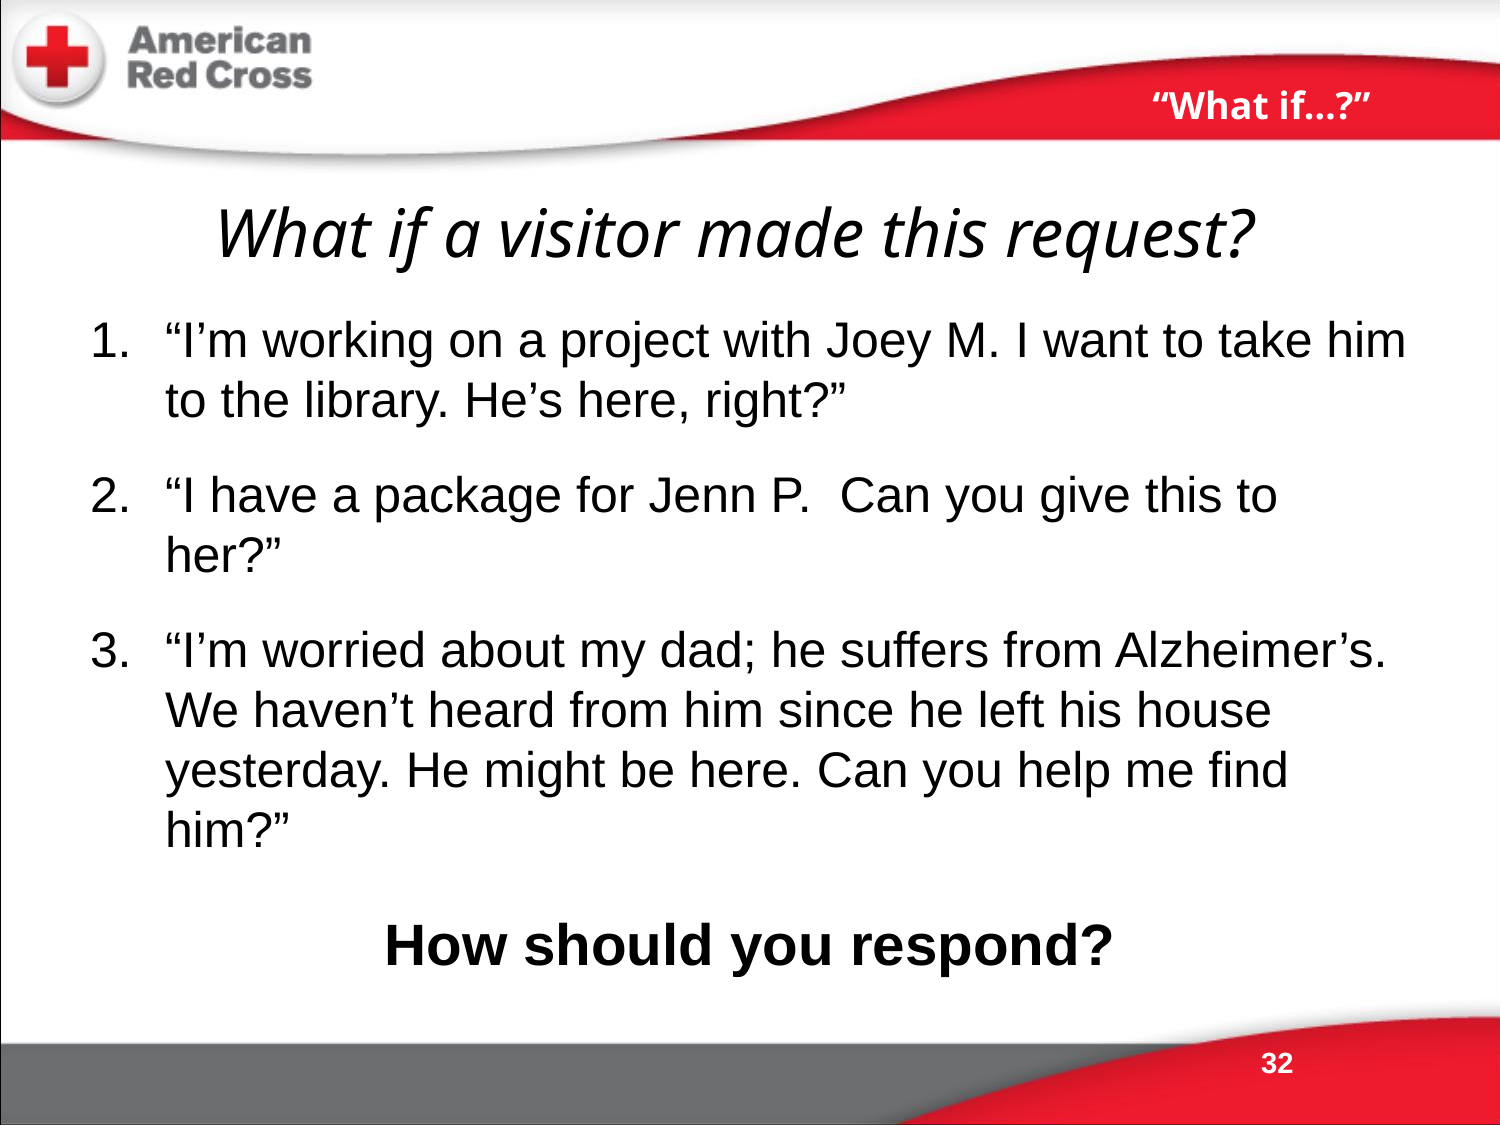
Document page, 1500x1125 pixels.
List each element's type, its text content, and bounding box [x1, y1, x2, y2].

text_box “What if…?” [1137, 74, 1400, 135]
picture [0, 0, 1500, 1125]
title What if a visitor made this request? [49, 137, 1438, 326]
text_box 32 [1246, 1037, 1417, 1088]
list “I’m working on a project with Joey M. I want to take him to the library. He’s here, right?” “I have a package for Jenn P. Can you give this to her?” “I’m worried about my dad; he suffers from Alzheimer’s. We haven’t heard from him since he left his house yesterday. He might be here. Can you help me find him?” How should you respond? [74, 299, 1426, 988]
